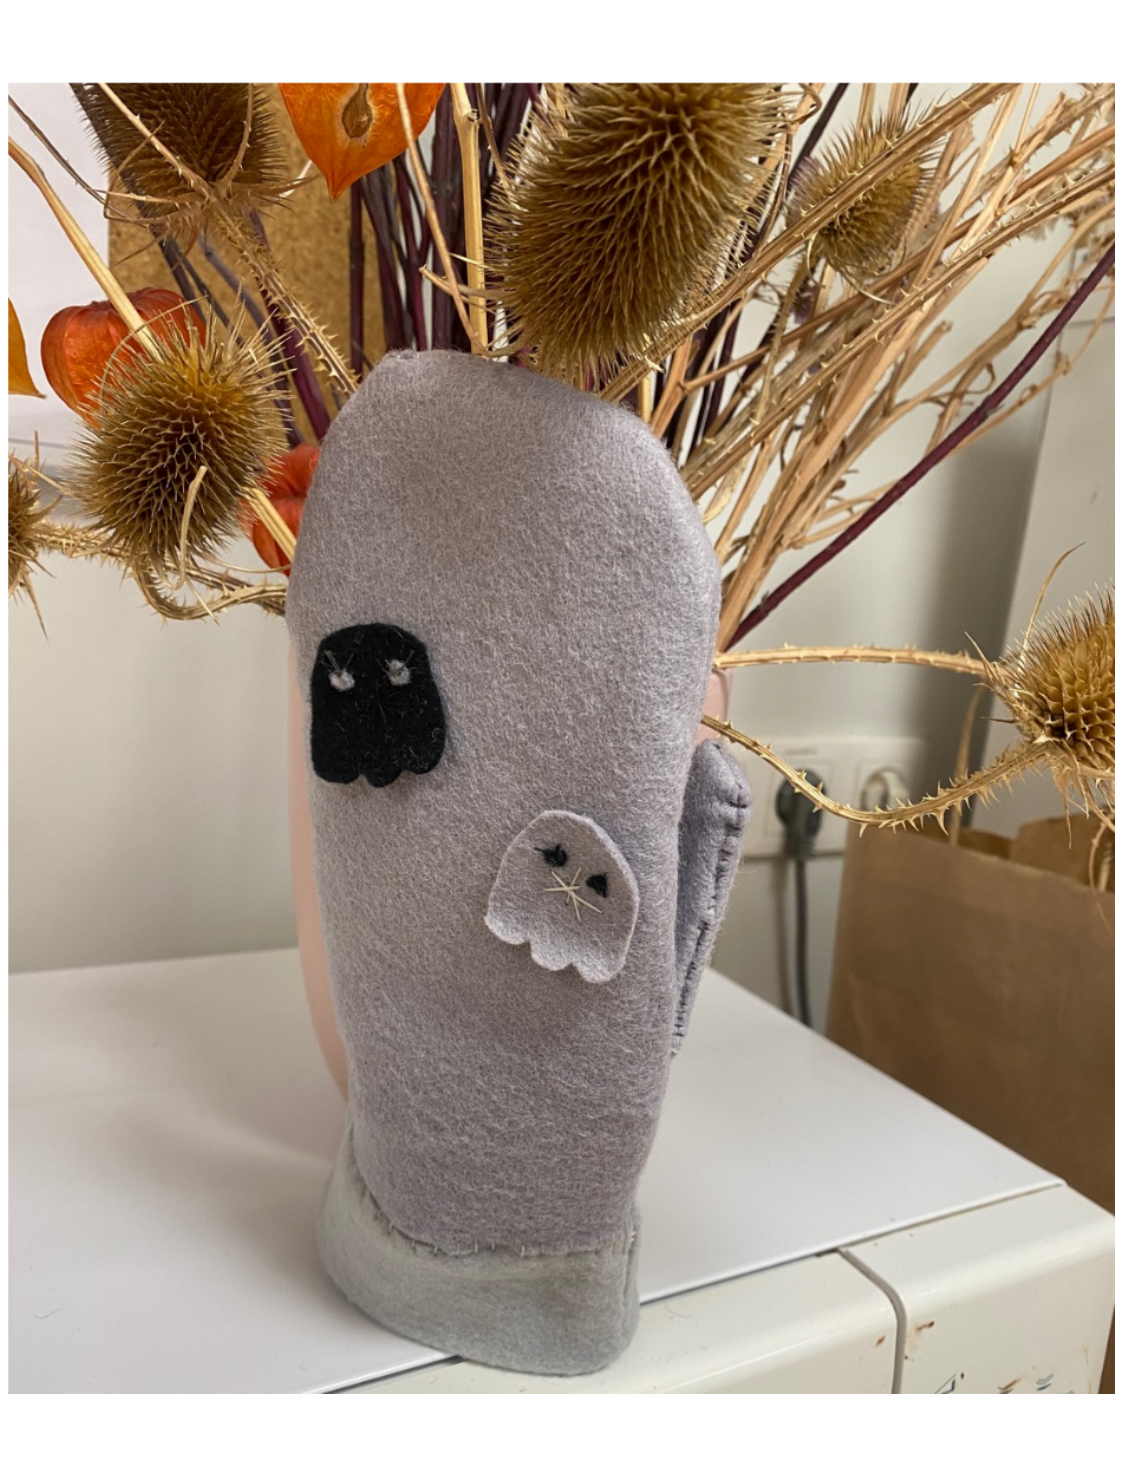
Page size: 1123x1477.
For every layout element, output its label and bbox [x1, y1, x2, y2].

picture [0, 84, 1123, 1393]
